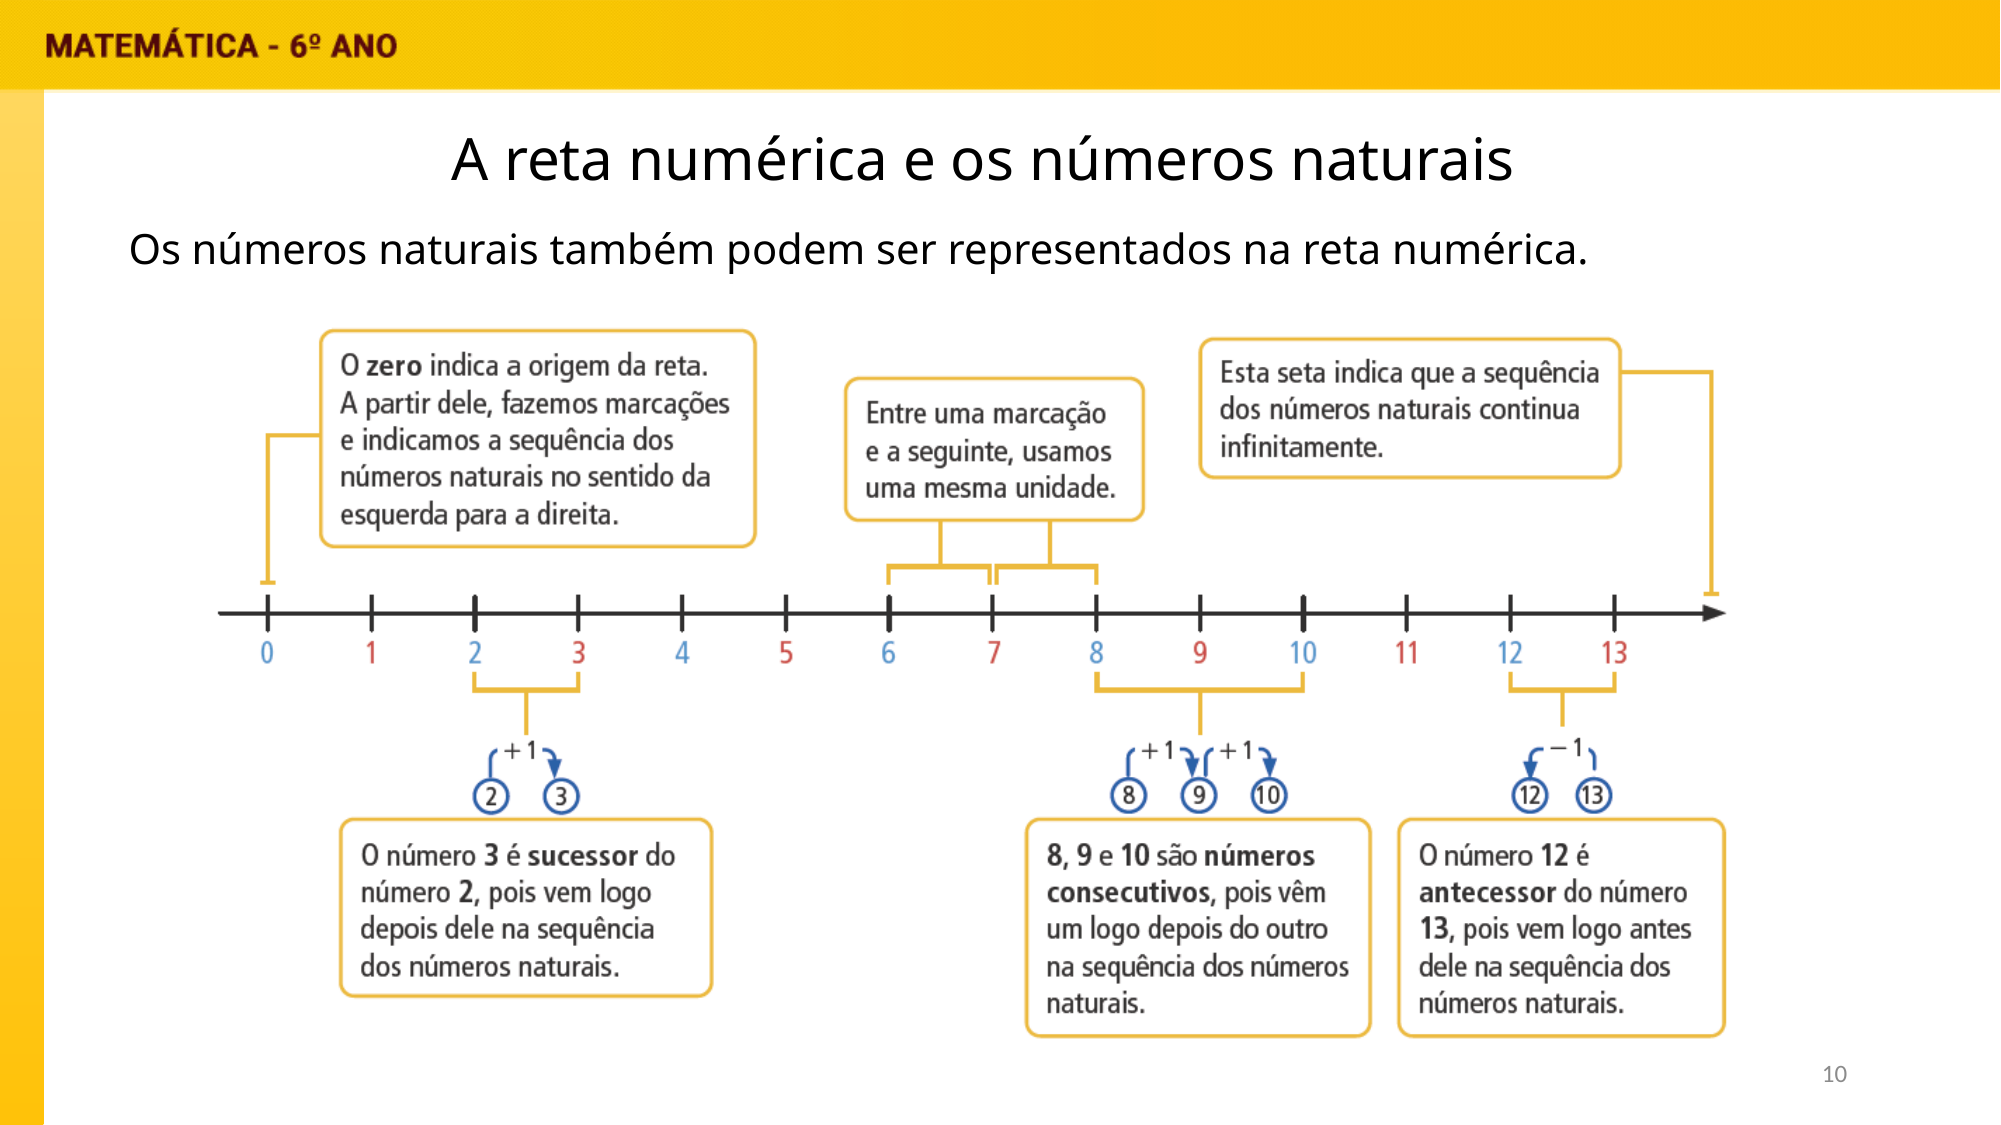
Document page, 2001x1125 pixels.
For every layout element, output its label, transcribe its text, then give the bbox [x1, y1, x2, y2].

text_box A reta numérica e os números naturais [432, 122, 1534, 215]
text_box [0, 93, 44, 1125]
picture [0, 0, 2000, 93]
text_box Os números naturais também podem ser representados na reta numérica. [113, 215, 1930, 280]
picture [214, 307, 1753, 1047]
slide_number 10 [1412, 1042, 1863, 1103]
